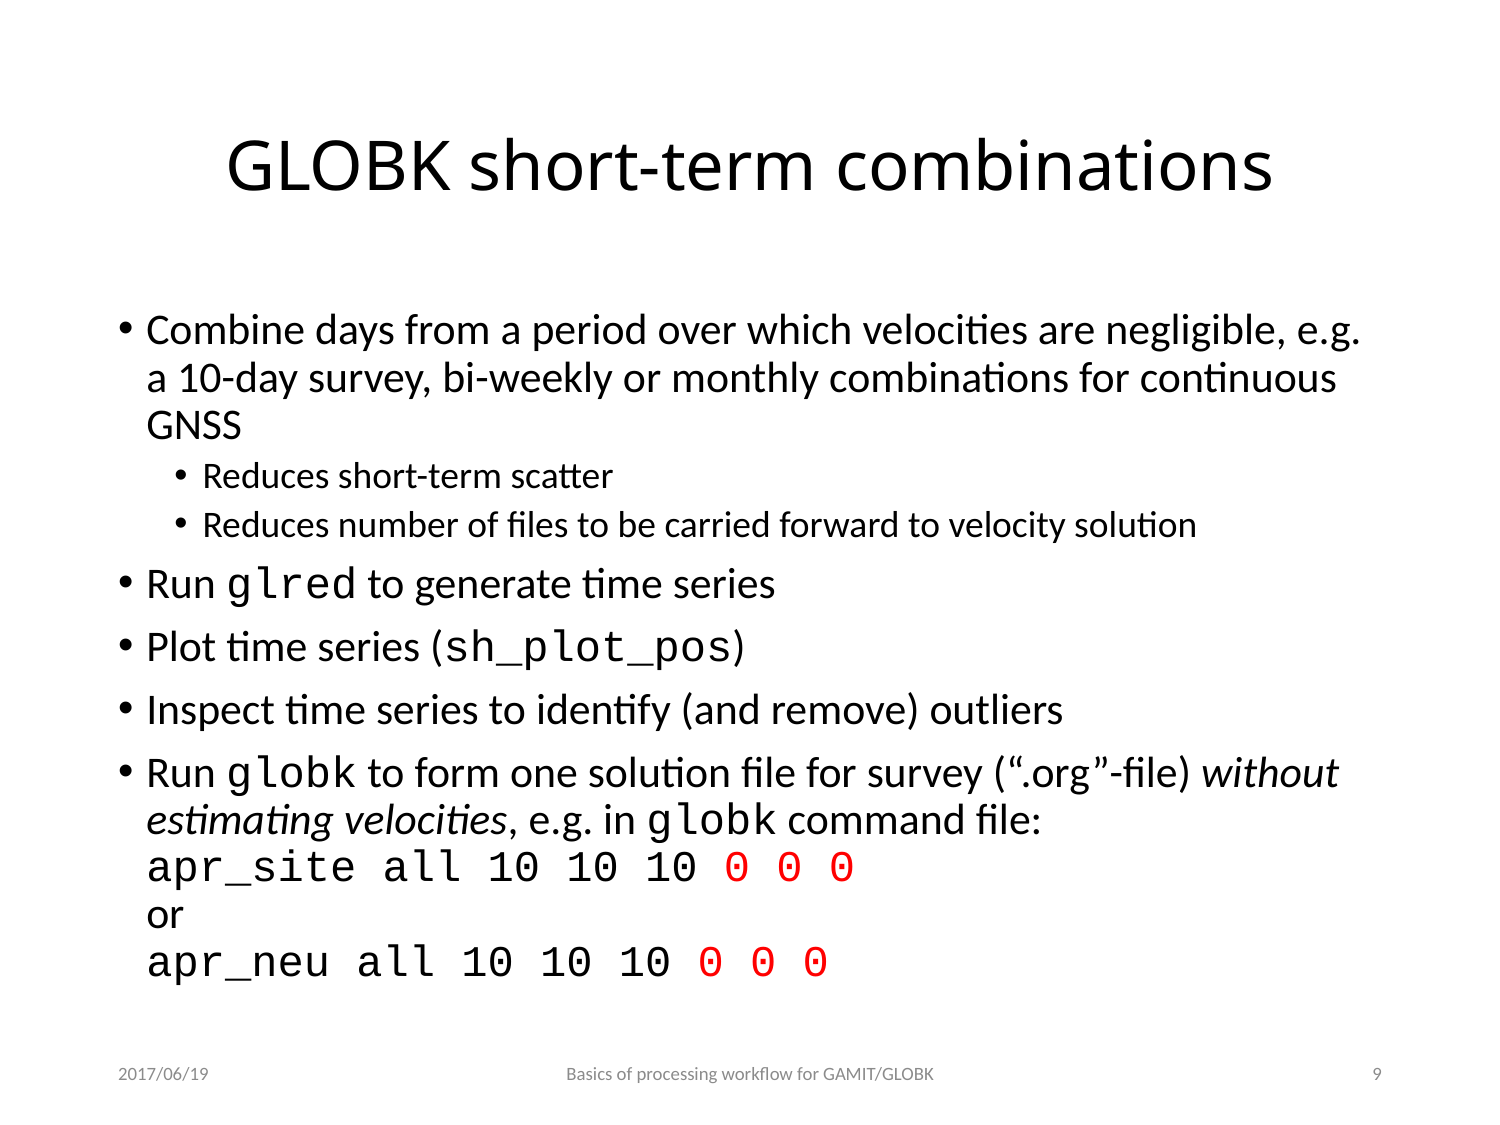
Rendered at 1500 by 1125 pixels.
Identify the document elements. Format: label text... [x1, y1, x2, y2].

title GLOBK short-term combinations [103, 59, 1397, 278]
list Combine days from a period over which velocities are negligible, e.g. a 10-day survey, bi-weekly or monthly combinations for continuous GNSS Reduces short-term scatter Reduces number of files to be carried forward to velocity solution Run glred to generate time series Plot time series (sh_plot_pos) Inspect time series to identify (and remove) outliers Run globk to form one solution file for survey (“.org”-file) without estimating velocities, e.g. in globk command file: apr_site all 10 10 10 0 0 0 or apr_neu all 10 10 10 0 0 0 [103, 299, 1397, 1014]
footer Basics of processing workflow for GAMIT/GLOBK [496, 1042, 1004, 1103]
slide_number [103, 1042, 441, 1103]
slide_number 8 [1059, 1042, 1397, 1103]
